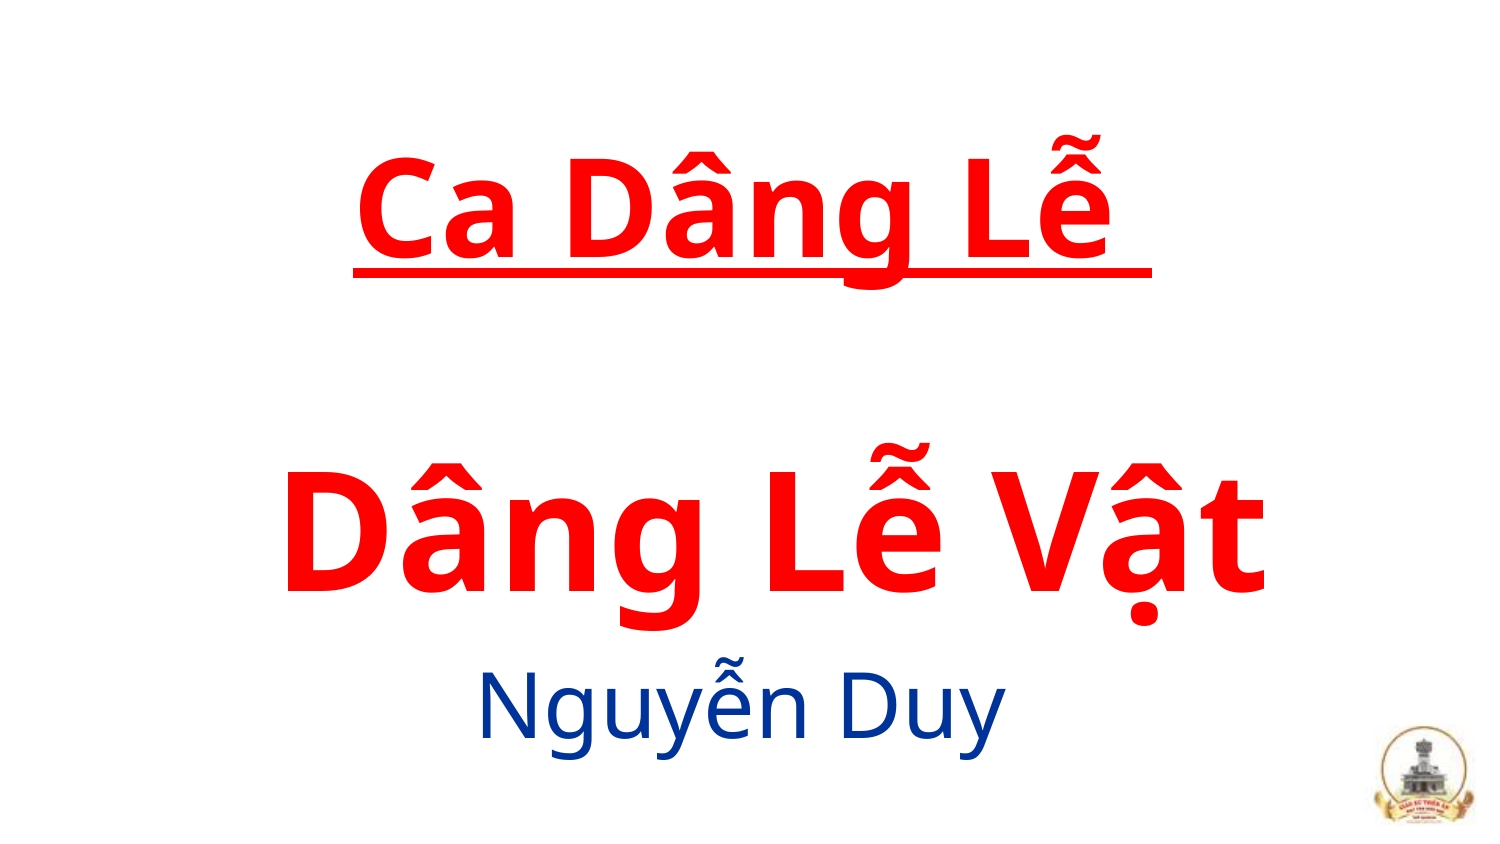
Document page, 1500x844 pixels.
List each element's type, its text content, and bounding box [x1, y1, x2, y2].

list Ca Dâng Lễ Dâng Lễ Vật Nguyễn Duy [0, 0, 1500, 844]
